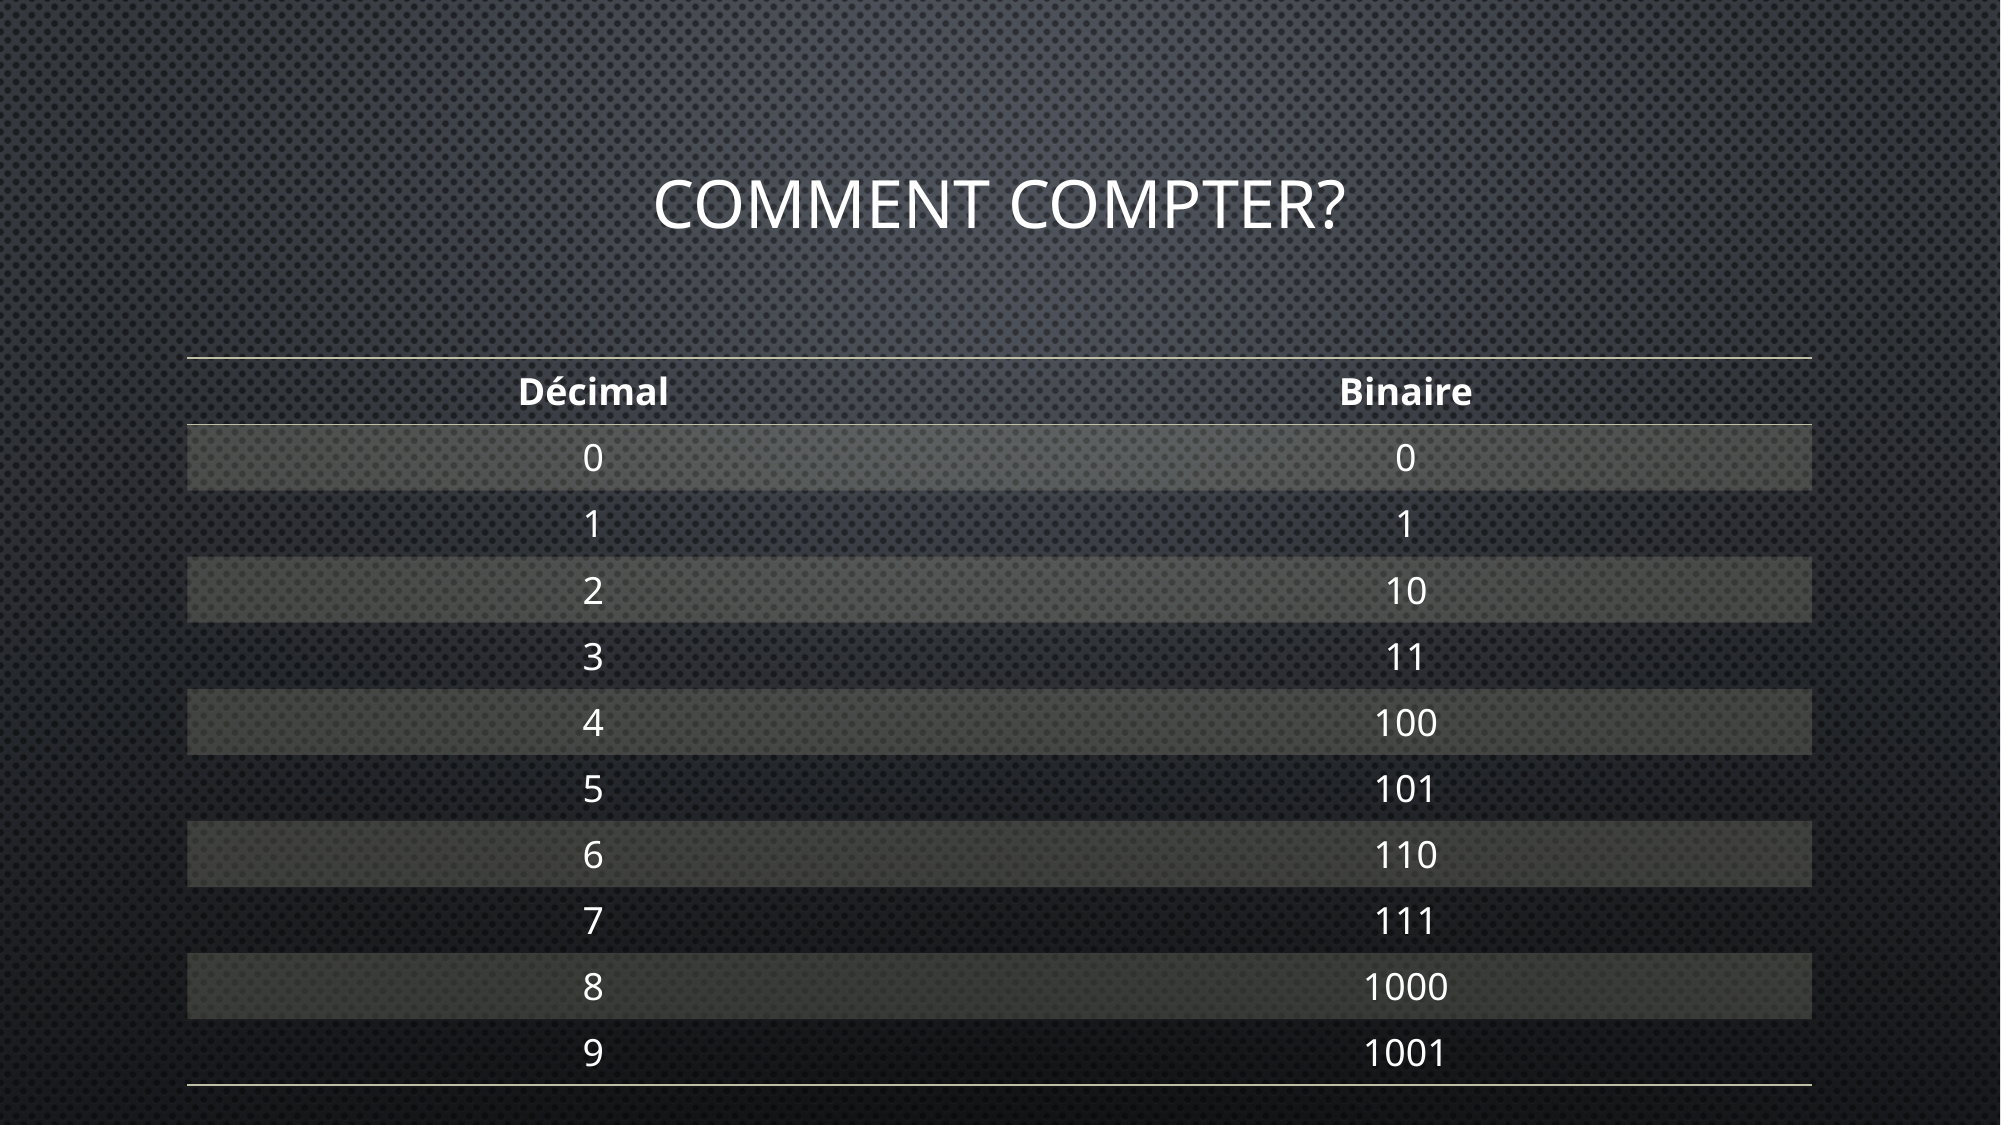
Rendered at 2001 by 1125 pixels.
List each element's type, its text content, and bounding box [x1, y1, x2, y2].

table_cell 5 [187, 755, 1000, 821]
table_cell 0 [1000, 425, 1812, 491]
table_cell 7 [187, 887, 1000, 953]
table_cell 111 [1000, 887, 1812, 953]
table_cell 4 [187, 689, 1000, 755]
table_cell 9 [187, 1019, 1000, 1084]
table_cell 101 [1000, 755, 1812, 821]
table_cell 8 [187, 953, 1000, 1019]
table_cell 0 [187, 425, 1000, 491]
table_header Binaire [1000, 359, 1812, 424]
table_cell 110 [1000, 821, 1812, 887]
table_cell 10 [1000, 557, 1812, 623]
table_cell 3 [187, 623, 1000, 689]
table_header Décimal [187, 359, 1000, 424]
table_cell 1 [1000, 491, 1812, 557]
title Comment compter? [187, 45, 1813, 359]
table_cell 1 [187, 491, 1000, 557]
table_cell 11 [1000, 623, 1812, 689]
table_cell 6 [187, 821, 1000, 887]
table_cell 2 [187, 557, 1000, 623]
table_cell 1001 [1000, 1019, 1812, 1084]
table_cell 100 [1000, 689, 1812, 755]
table_cell 1000 [1000, 953, 1812, 1019]
